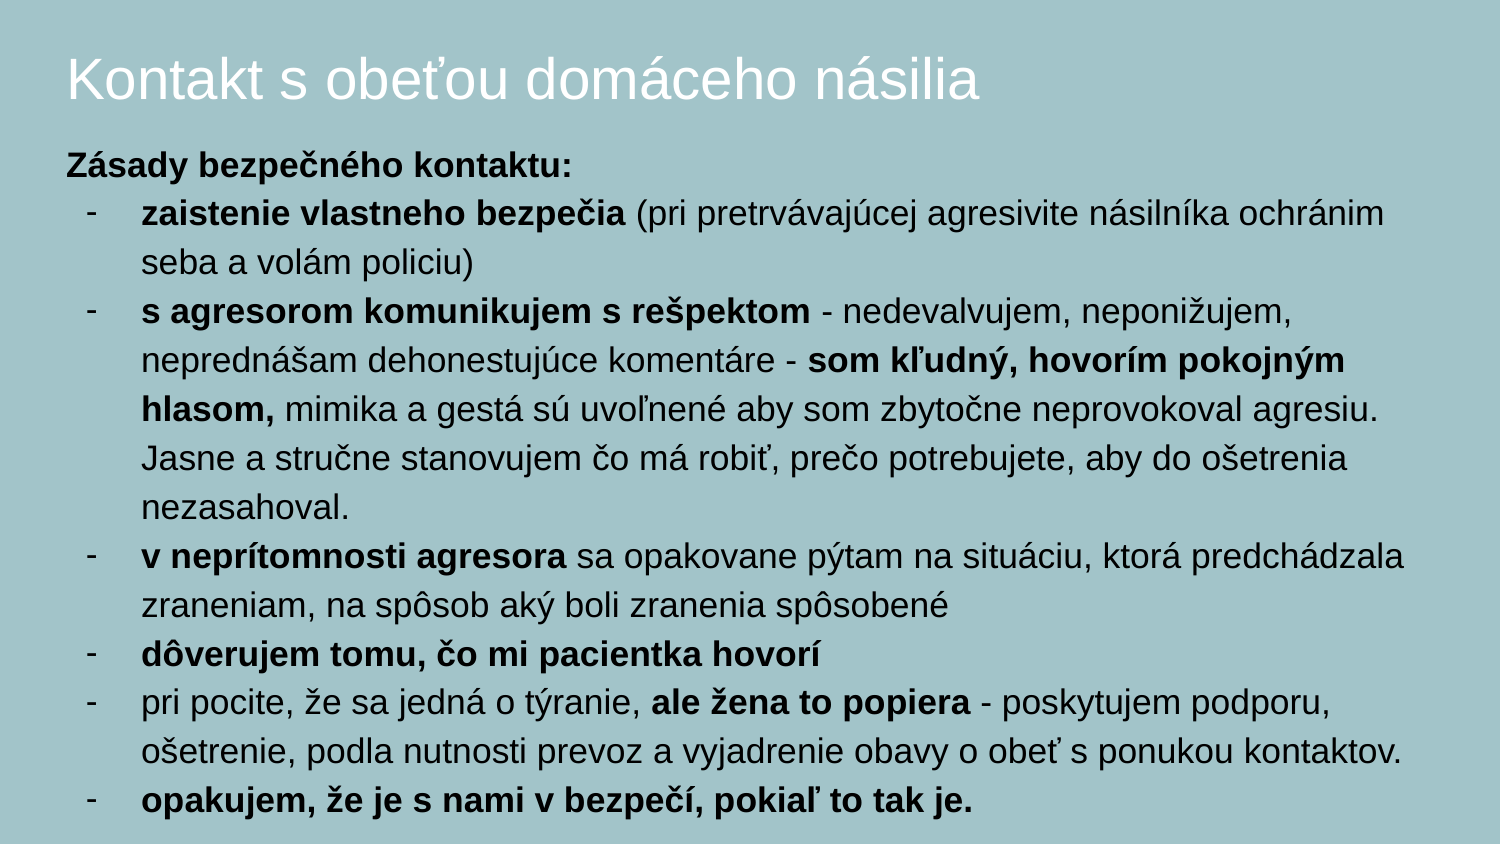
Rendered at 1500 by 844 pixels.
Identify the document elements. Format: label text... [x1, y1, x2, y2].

title Kontakt s obeťou domáceho násilia [51, 26, 1449, 120]
list Zásady bezpečného kontaktu: zaistenie vlastneho bezpečia (pri pretrvávajúcej agresivite násilníka ochránim seba a volám policiu) s agresorom komunikujem s rešpektom - nedevalvujem, neponižujem, neprednášam dehonestujúce komentáre - som kľudný, hovorím pokojným hlasom, mimika a gestá sú uvoľnené aby som zbytočne neprovokoval agresiu. Jasne a stručne stanovujem čo má robiť, prečo potrebujete, aby do ošetrenia nezasahoval. v neprítomnosti agresora sa opakovane pýtam na situáciu, ktorá predchádzala zraneniam, na spôsob aký boli zranenia spôsobené dôverujem tomu, čo mi pacientka hovorí pri pocite, že sa jedná o týranie, ale žena to popiera - poskytujem podporu, ošetrenie, podla nutnosti prevoz a vyjadrenie obavy o obeť s ponukou kontaktov. opakujem, že je s nami v bezpečí, pokiaľ to tak je. [51, 120, 1449, 801]
